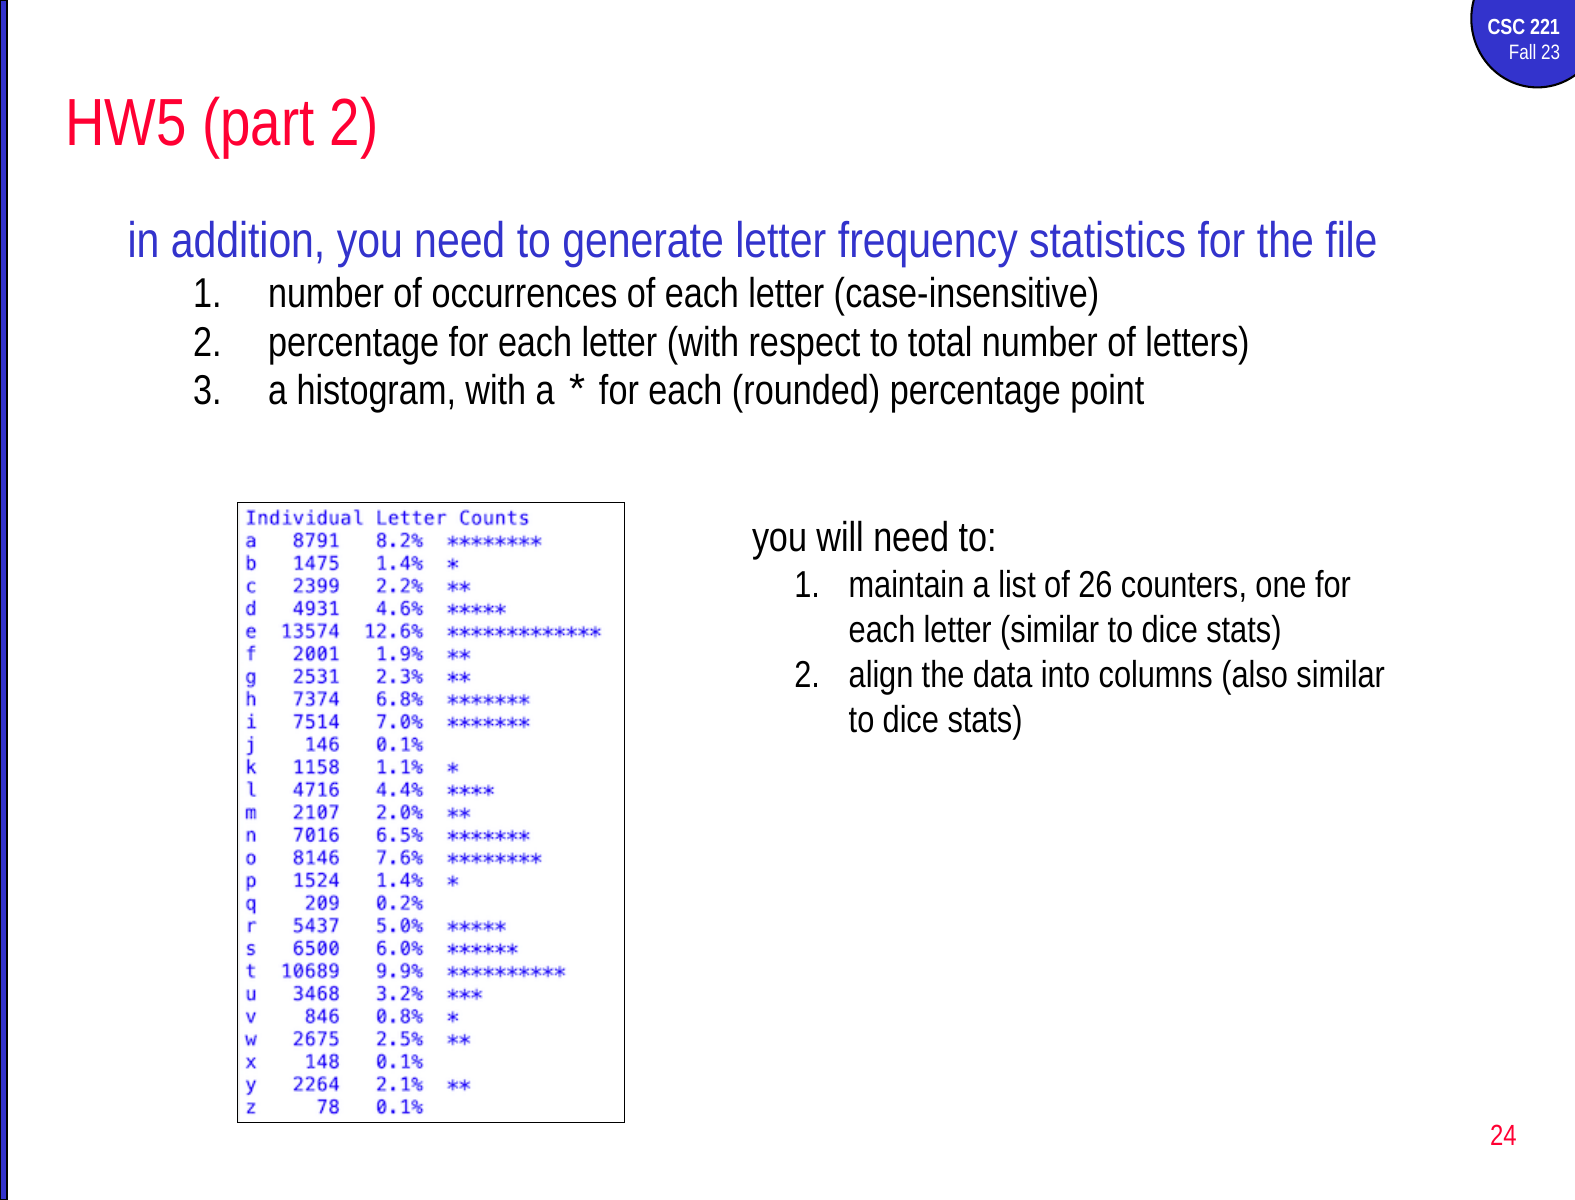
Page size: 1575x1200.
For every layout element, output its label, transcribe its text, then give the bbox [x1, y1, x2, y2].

text_box you will need to: maintain a list of 26 counters, one for each letter (similar to dice stats) align the data into columns (also similar to dice stats) [737, 502, 1400, 748]
picture [237, 502, 626, 1123]
title HW5 (part 2) [50, 62, 1538, 175]
slide_number 24 [1203, 1092, 1532, 1174]
list in addition, you need to generate letter frequency statistics for the file number of occurrences of each letter (case-insensitive) percentage for each letter (with respect to total number of letters) a histogram, with a * for each (rounded) percentage point [112, 200, 1541, 438]
